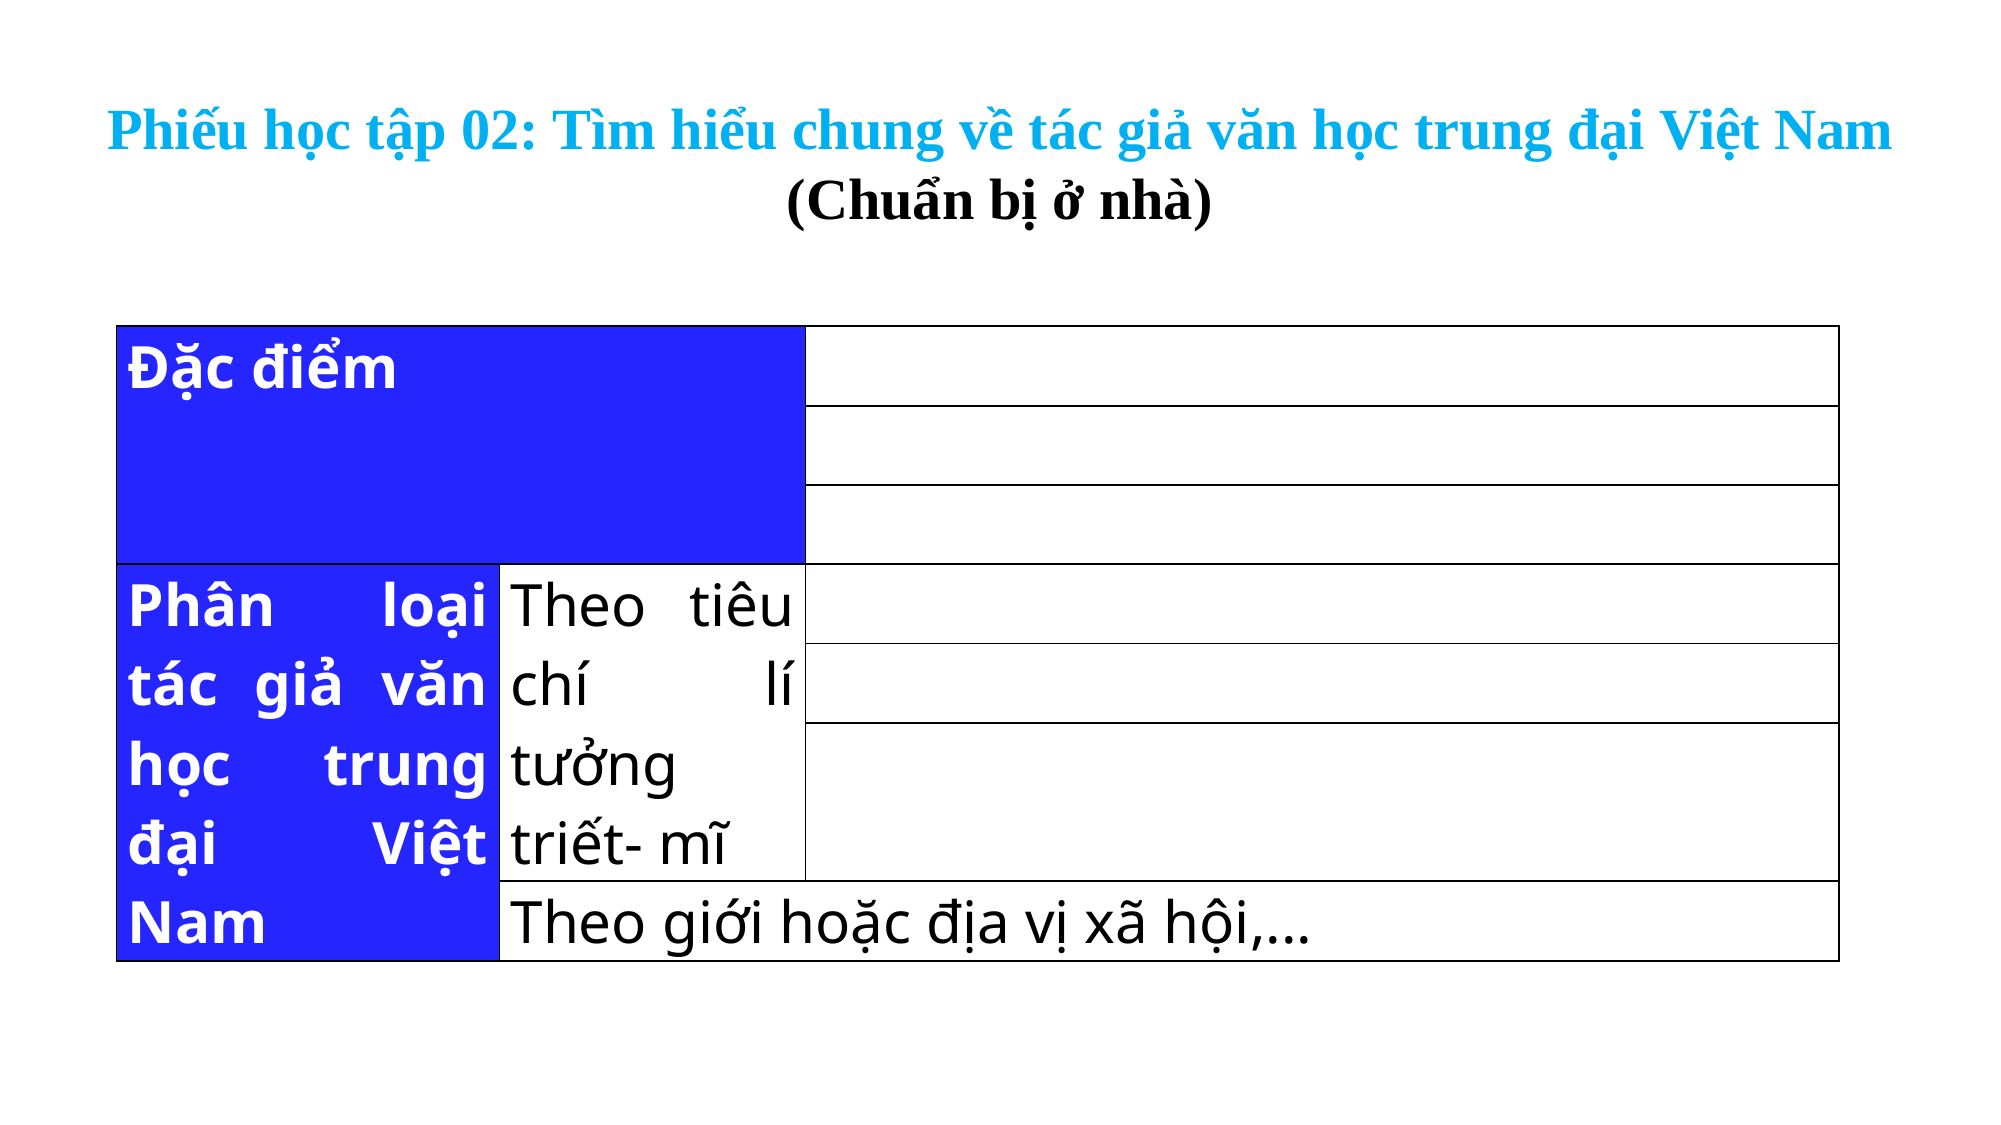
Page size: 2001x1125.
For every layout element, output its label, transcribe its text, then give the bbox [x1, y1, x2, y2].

table_cell Theo tiêu chí lí tưởng triết- mĩ [500, 565, 805, 880]
table_header Đặc điểm [117, 327, 805, 563]
table_cell Theo giới hoặc địa vị xã hội,... [500, 882, 1838, 960]
table_cell Phân loại tác giả văn học trung đại Việt Nam [117, 565, 499, 960]
table_cell [806, 644, 1838, 722]
table_header [806, 327, 1838, 405]
table_cell [806, 486, 1838, 563]
table_cell [806, 565, 1838, 643]
table_cell [806, 407, 1838, 484]
table_cell [806, 724, 1838, 880]
text_box Phiếu học tập 02: Tìm hiểu chung về tác giả văn học trung đại Việt Nam (Chuẩn bị ở nhà) [90, 83, 1910, 239]
